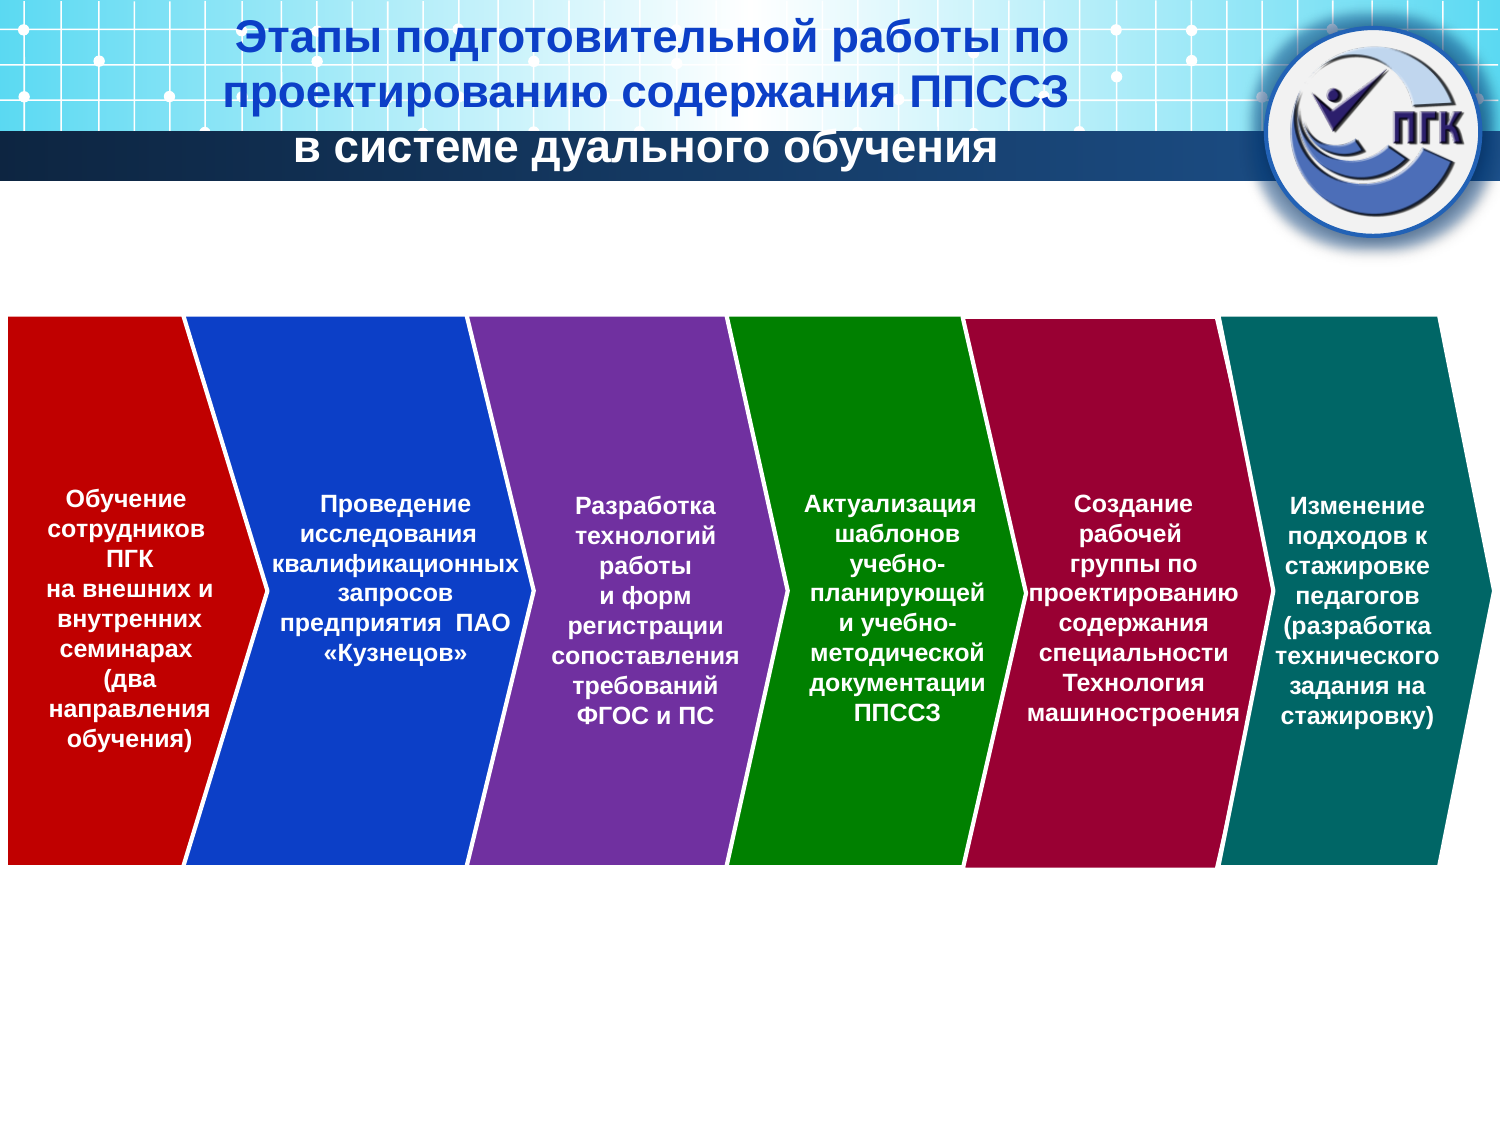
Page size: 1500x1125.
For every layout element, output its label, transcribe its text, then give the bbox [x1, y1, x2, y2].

text_box [3, 312, 229, 870]
text_box Создание рабочей группы по проектированию содержания специальности Технология машиностроения [1009, 479, 1257, 734]
text_box [242, 518, 253, 663]
text_box [181, 312, 504, 551]
text_box Актуализация шаблонов учебно-планирующей и учебно-методической документации ППССЗ [785, 479, 1009, 734]
picture [1285, 42, 1470, 221]
text_box [464, 675, 752, 870]
text_box Обучение сотрудников ПГК на внешних и внутренних семинарах (два направления обучения) [17, 475, 242, 760]
text_box Разработка технологий работы и форм регистрации сопоставления требований ФГОС и ПС [519, 482, 772, 737]
text_box [960, 734, 1242, 872]
text_box [1216, 312, 1497, 870]
text_box Изменение подходов к стажировке педагогов (разработка технического задания на стажировку) [1257, 482, 1458, 737]
text_box [724, 312, 997, 589]
text_box [181, 631, 510, 870]
text_box [724, 593, 991, 870]
text_box [960, 314, 1248, 479]
text_box Проведение исследования квалификационных запросов предприятия ПАО «Кузнецов» [253, 479, 538, 675]
text_box [772, 535, 785, 647]
title Этапы подготовительной работы по проектированию содержания ППССЗ в системе дуального обучения [29, 7, 1276, 171]
text_box [464, 312, 761, 482]
